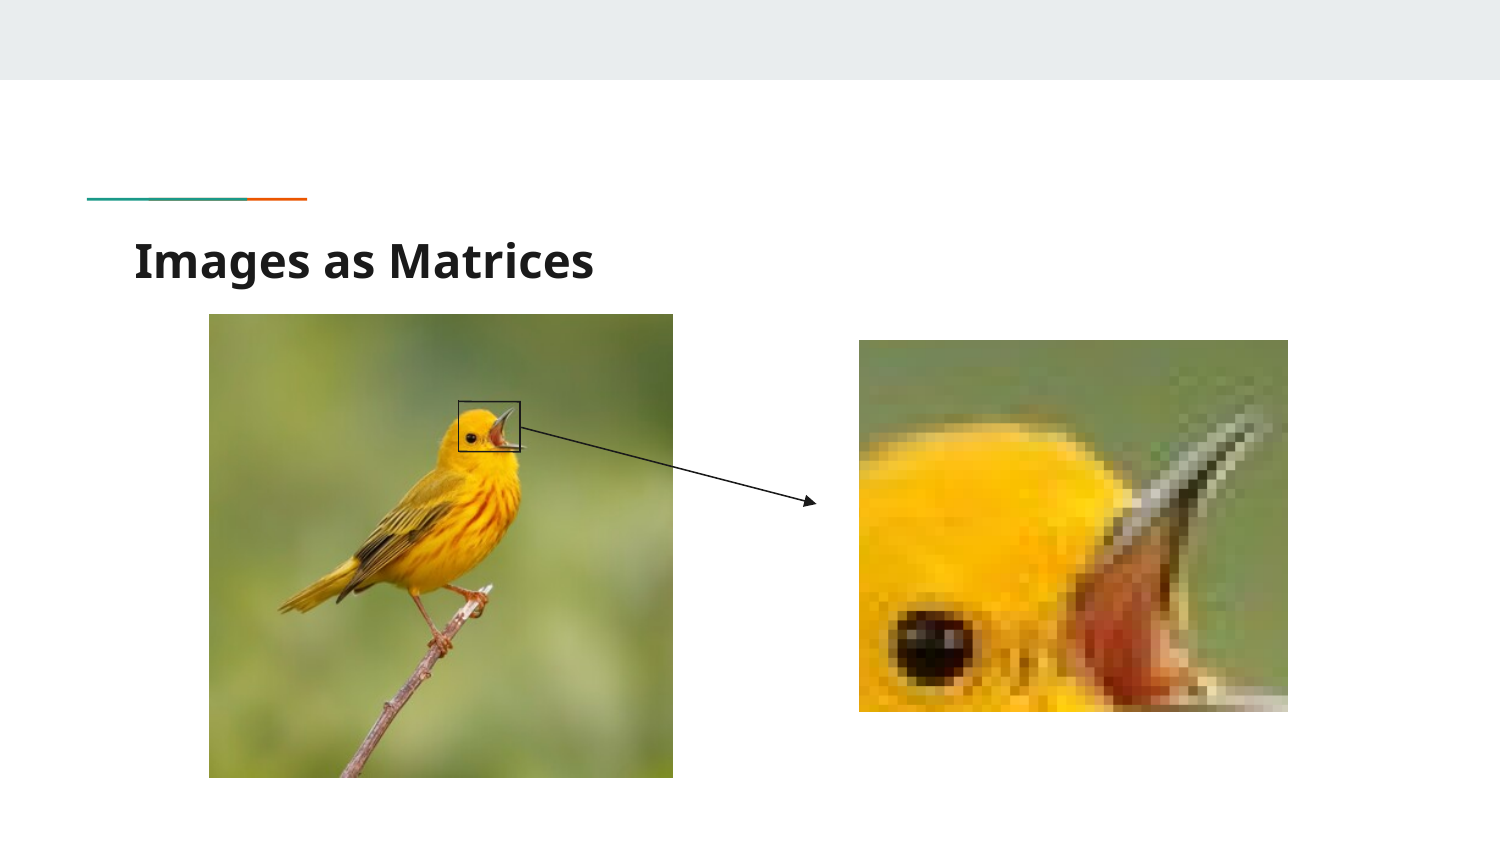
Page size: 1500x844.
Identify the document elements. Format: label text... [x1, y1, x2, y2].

picture [459, 403, 519, 451]
title Images as Matrices [119, 216, 1381, 305]
picture [209, 314, 674, 779]
picture [858, 340, 1288, 713]
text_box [521, 427, 817, 505]
